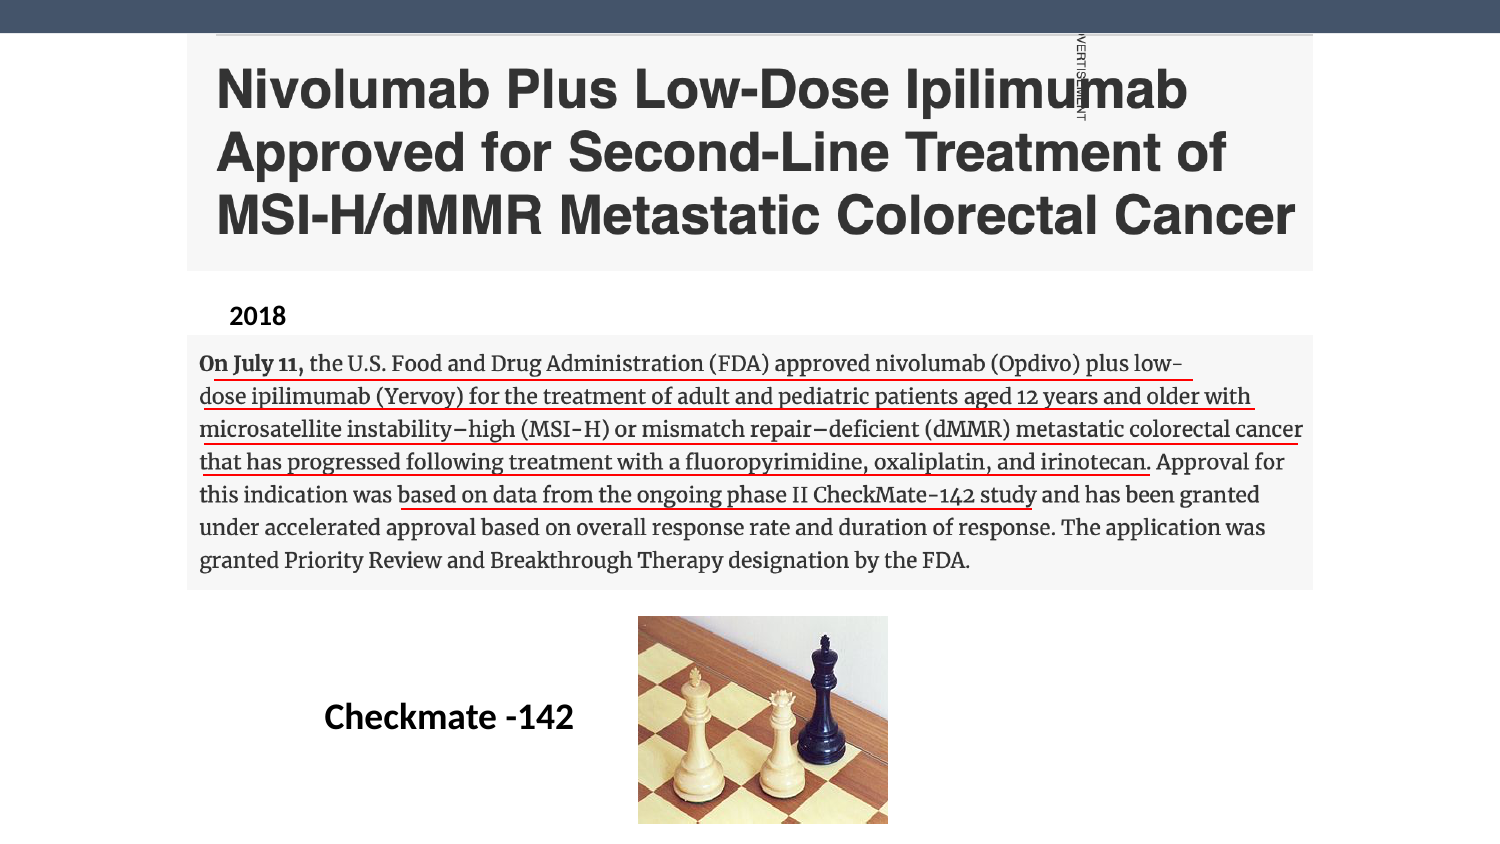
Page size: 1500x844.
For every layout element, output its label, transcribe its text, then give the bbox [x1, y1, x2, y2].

text_box Checkmate -142 [309, 684, 590, 745]
picture [187, 34, 1313, 271]
picture [187, 335, 1313, 590]
picture [638, 616, 888, 824]
text_box 2018 [214, 290, 302, 335]
